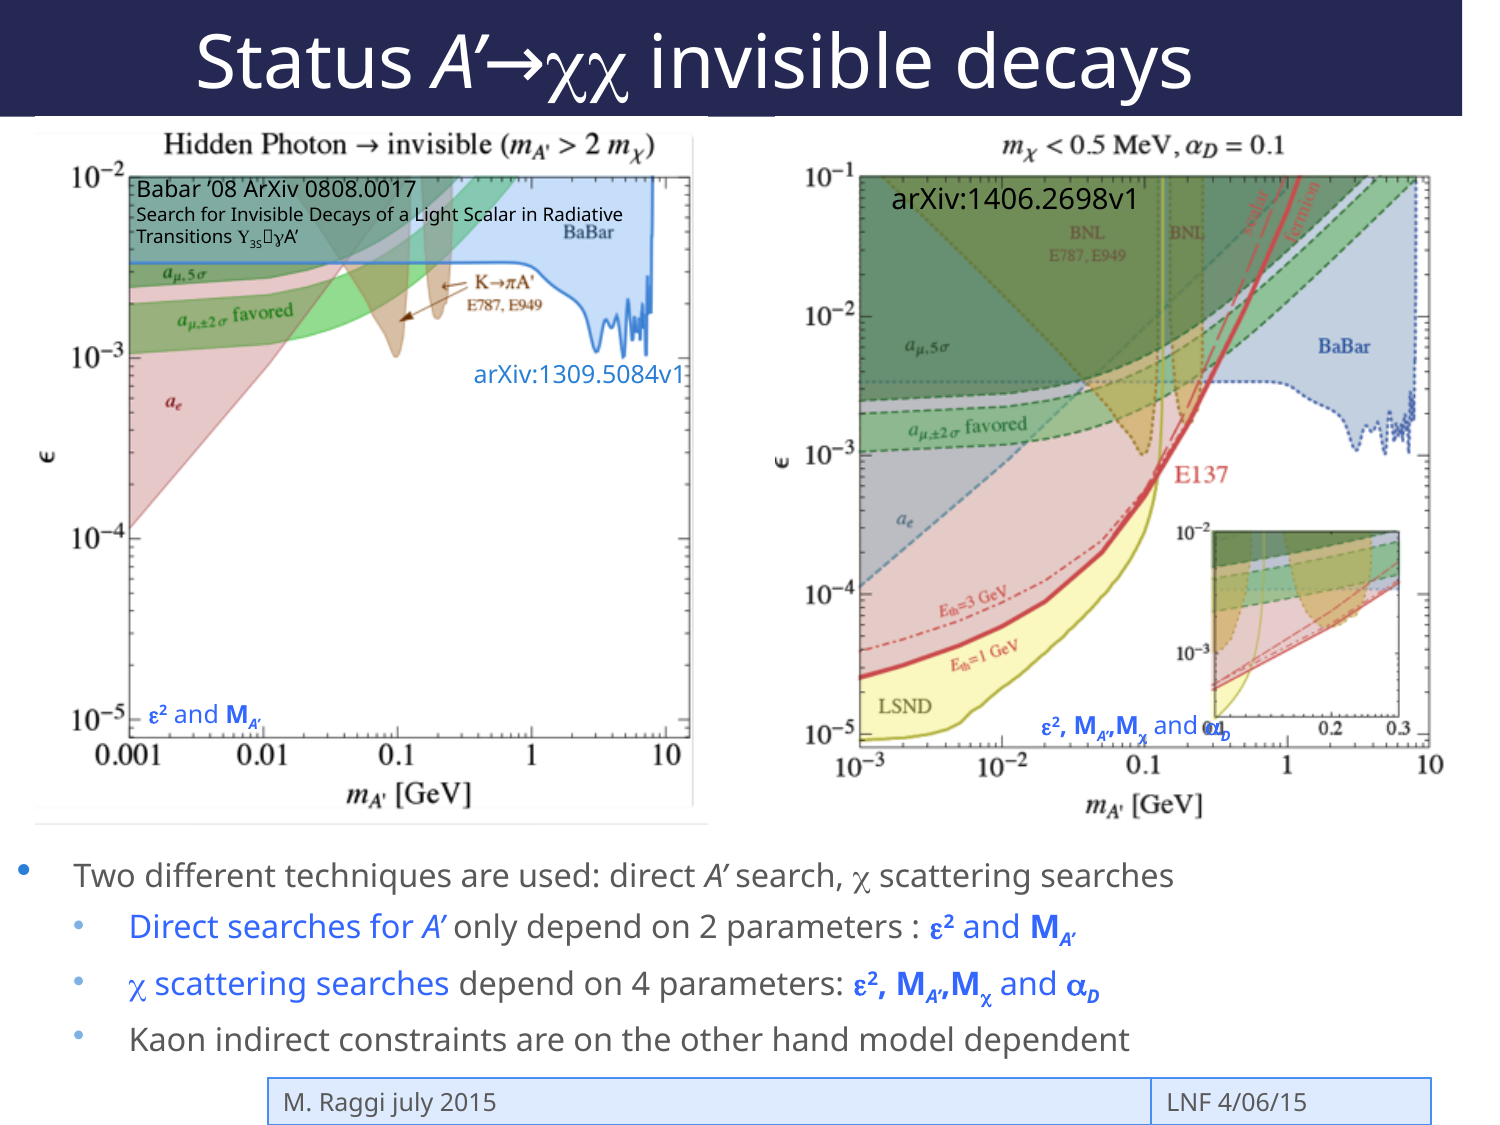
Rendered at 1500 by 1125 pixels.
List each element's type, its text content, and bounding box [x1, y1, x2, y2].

picture [35, 116, 708, 825]
list Two different techniques are used: direct A’ search, c scattering searches Direct searches for A’ only depend on 2 parameters : e2 and MA’ c scattering searches depend on 4 parameters: e2, MA’,Mc and aD Kaon indirect constraints are on the other hand model dependent [3, 847, 1292, 1068]
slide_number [1151, 1077, 1432, 1125]
footer M. Raggi july 2015 [267, 1077, 1151, 1125]
title Status A’→cc invisible decays [0, 0, 1463, 117]
picture [775, 116, 1465, 826]
